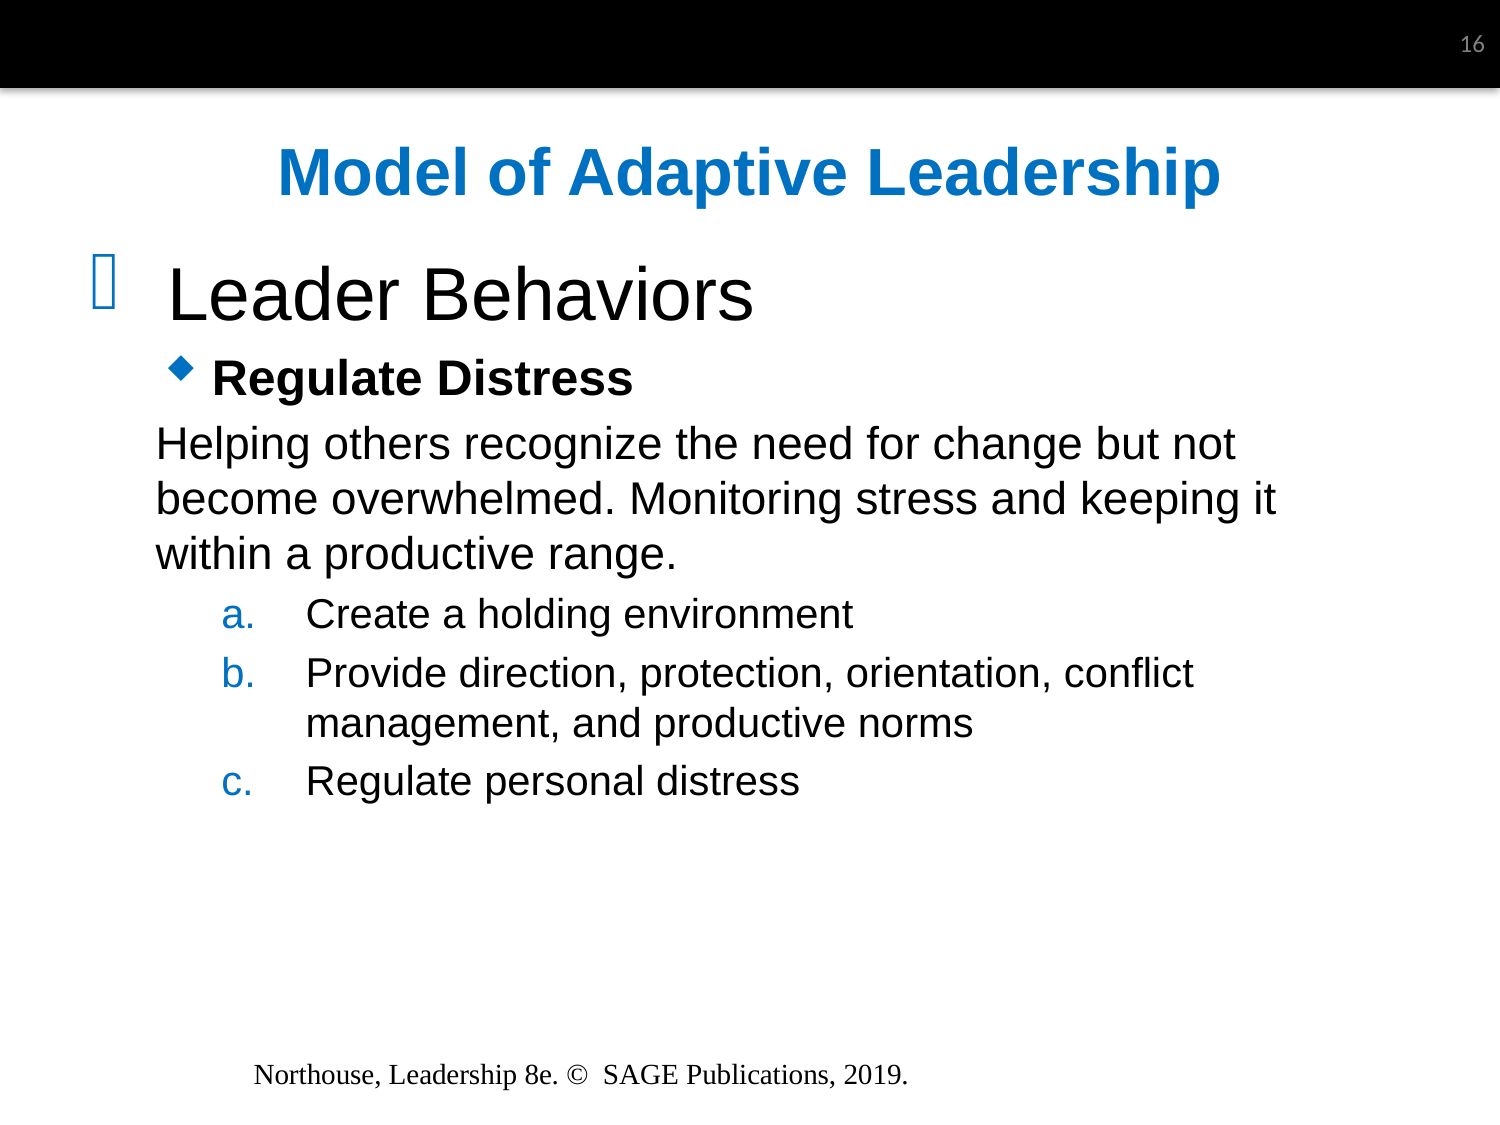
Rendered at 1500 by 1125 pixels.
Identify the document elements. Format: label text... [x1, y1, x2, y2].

slide_number 16 [1437, 12, 1500, 73]
list Leader Behaviors Regulate Distress Helping others recognize the need for change but not become overwhelmed. Monitoring stress and keeping it within a productive range. Create a holding environment Provide direction, protection, orientation, conflict management, and productive norms Regulate personal distress [74, 237, 1401, 1013]
title Model of Adaptive Leadership [74, 112, 1426, 226]
footer Northouse, Leadership 8e. © SAGE Publications, 2019. [75, 1042, 1088, 1103]
